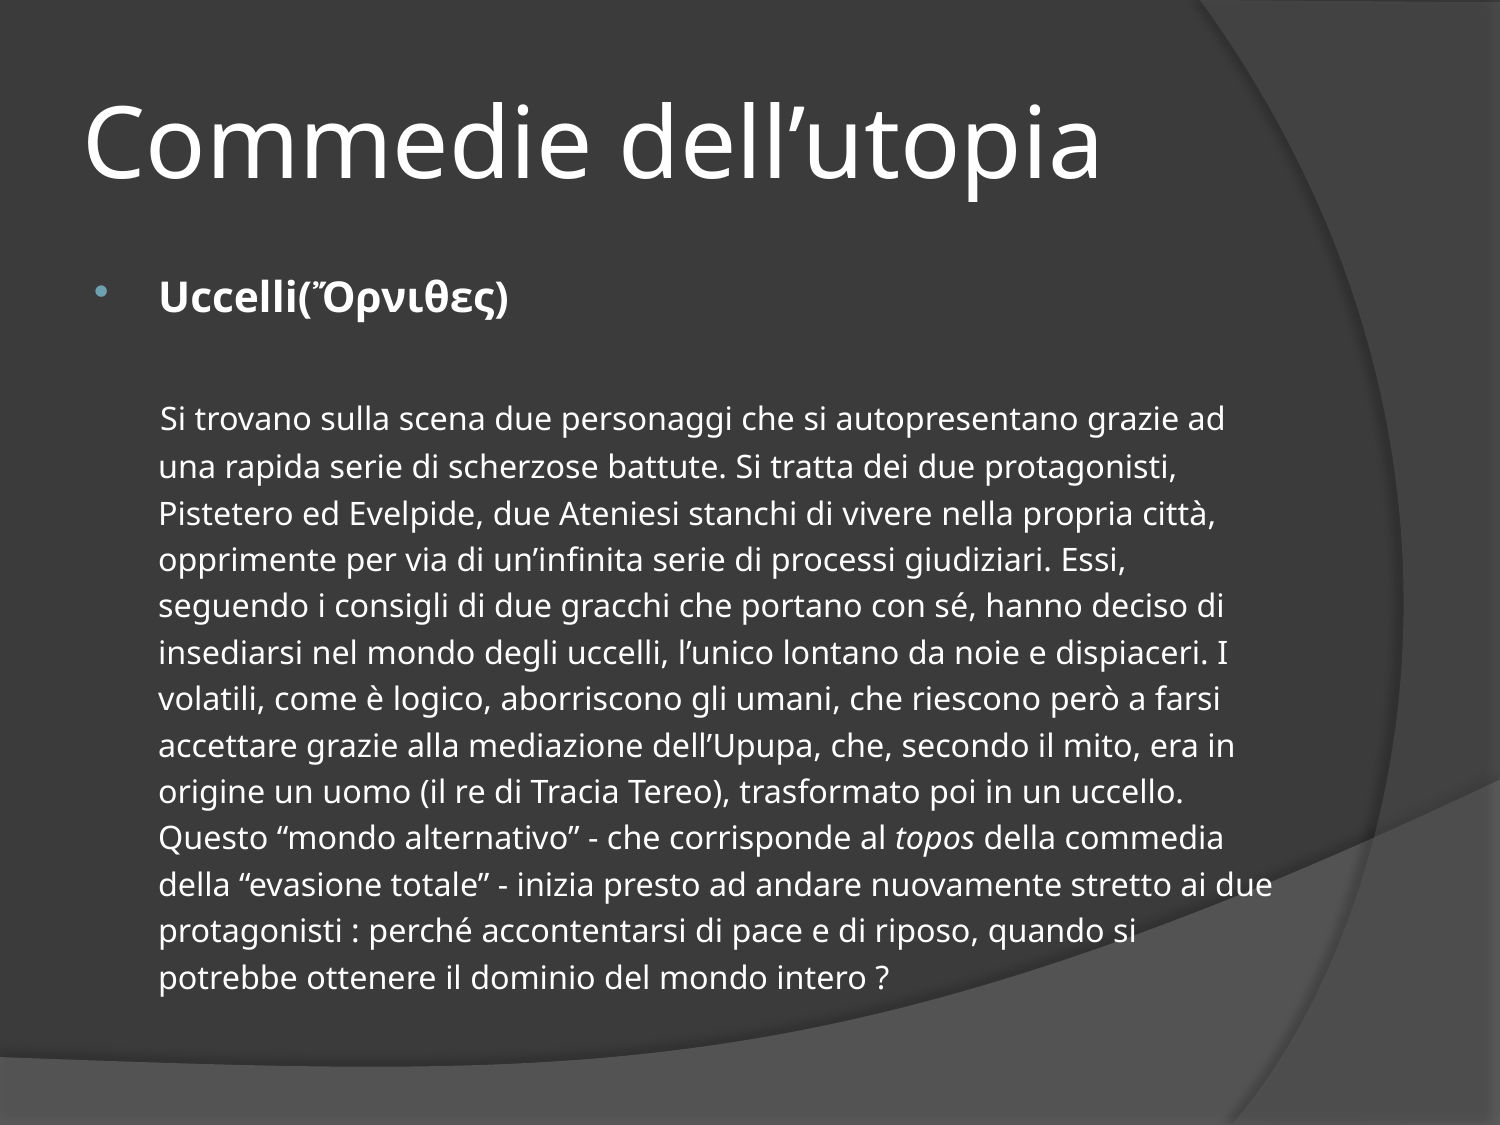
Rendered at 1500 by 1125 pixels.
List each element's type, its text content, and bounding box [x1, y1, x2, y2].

title Commedie dell’utopia [75, 45, 1300, 233]
list Uccelli(Ὄρνιθες) Si trovano sulla scena due personaggi che si autopresentano grazie ad una rapida serie di scherzose battute. Si tratta dei due protagonisti, Pistetero ed Evelpide, due Ateniesi stanchi di vivere nella propria città, opprimente per via di un’infinita serie di processi giudiziari. Essi, seguendo i consigli di due gracchi che portano con sé, hanno deciso di insediarsi nel mondo degli uccelli, l’unico lontano da noie e dispiaceri. I volatili, come è logico, aborriscono gli umani, che riescono però a farsi accettare grazie alla mediazione dell’Upupa, che, secondo il mito, era in origine un uomo (il re di Tracia Tereo), trasformato poi in un uccello. Questo “mondo alternativo” - che corrisponde al topos della commedia della “evasione totale” - inizia presto ad andare nuovamente stretto ai due protagonisti : perché accontentarsi di pace e di riposo, quando si potrebbe ottenere il dominio del mondo intero ? [75, 262, 1300, 1005]
